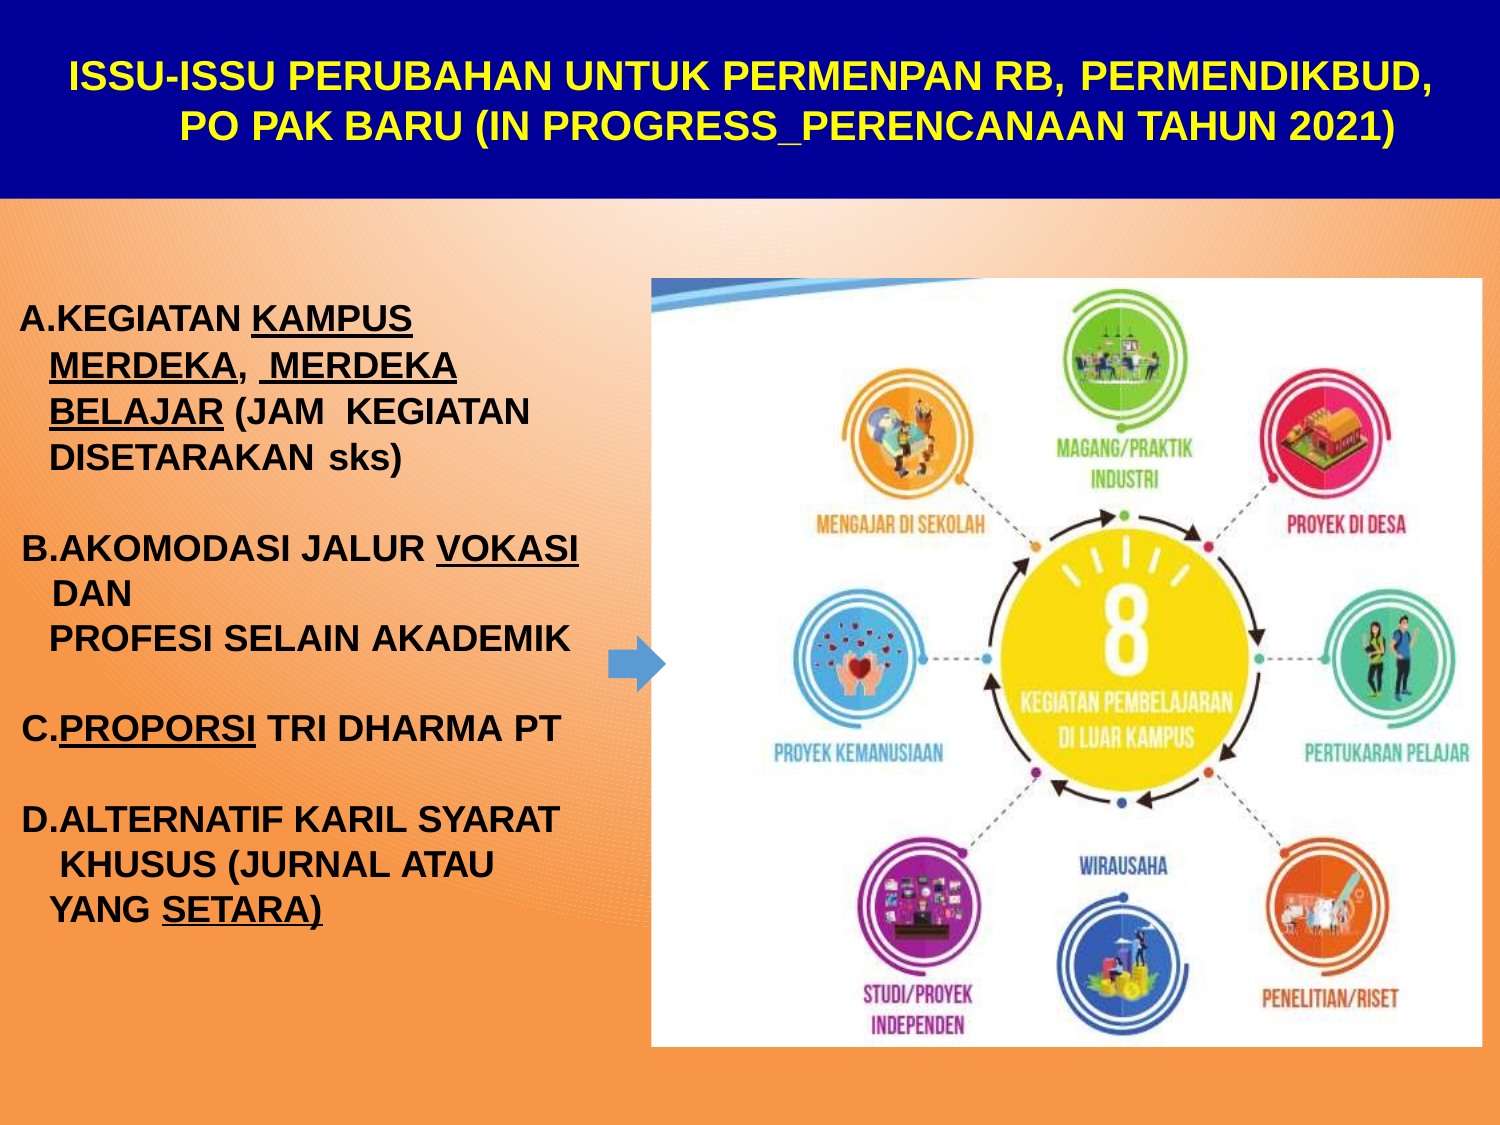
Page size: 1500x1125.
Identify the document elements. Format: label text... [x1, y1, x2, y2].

title ISSU-ISSU PERUBAHAN UNTUK PERMENPAN RB, PERMENDIKBUD, PO PAK BARU (IN PROGRESS_PERENCANAAN TAHUN 2021) [0, 0, 1500, 199]
text_box [651, 278, 1483, 1047]
text_box KEGIATAN KAMPUS MERDEKA, MERDEKA BELAJAR (JAM KEGIATAN DISETARAKAN sks) AKOMODASI JALUR VOKASI DAN PROFESI SELAIN AKADEMIK PROPORSI TRI DHARMA PT ALTERNATIF KARIL SYARAT KHUSUS (JURNAL ATAU YANG SETARA) [17, 290, 612, 930]
text_box [608, 635, 667, 693]
